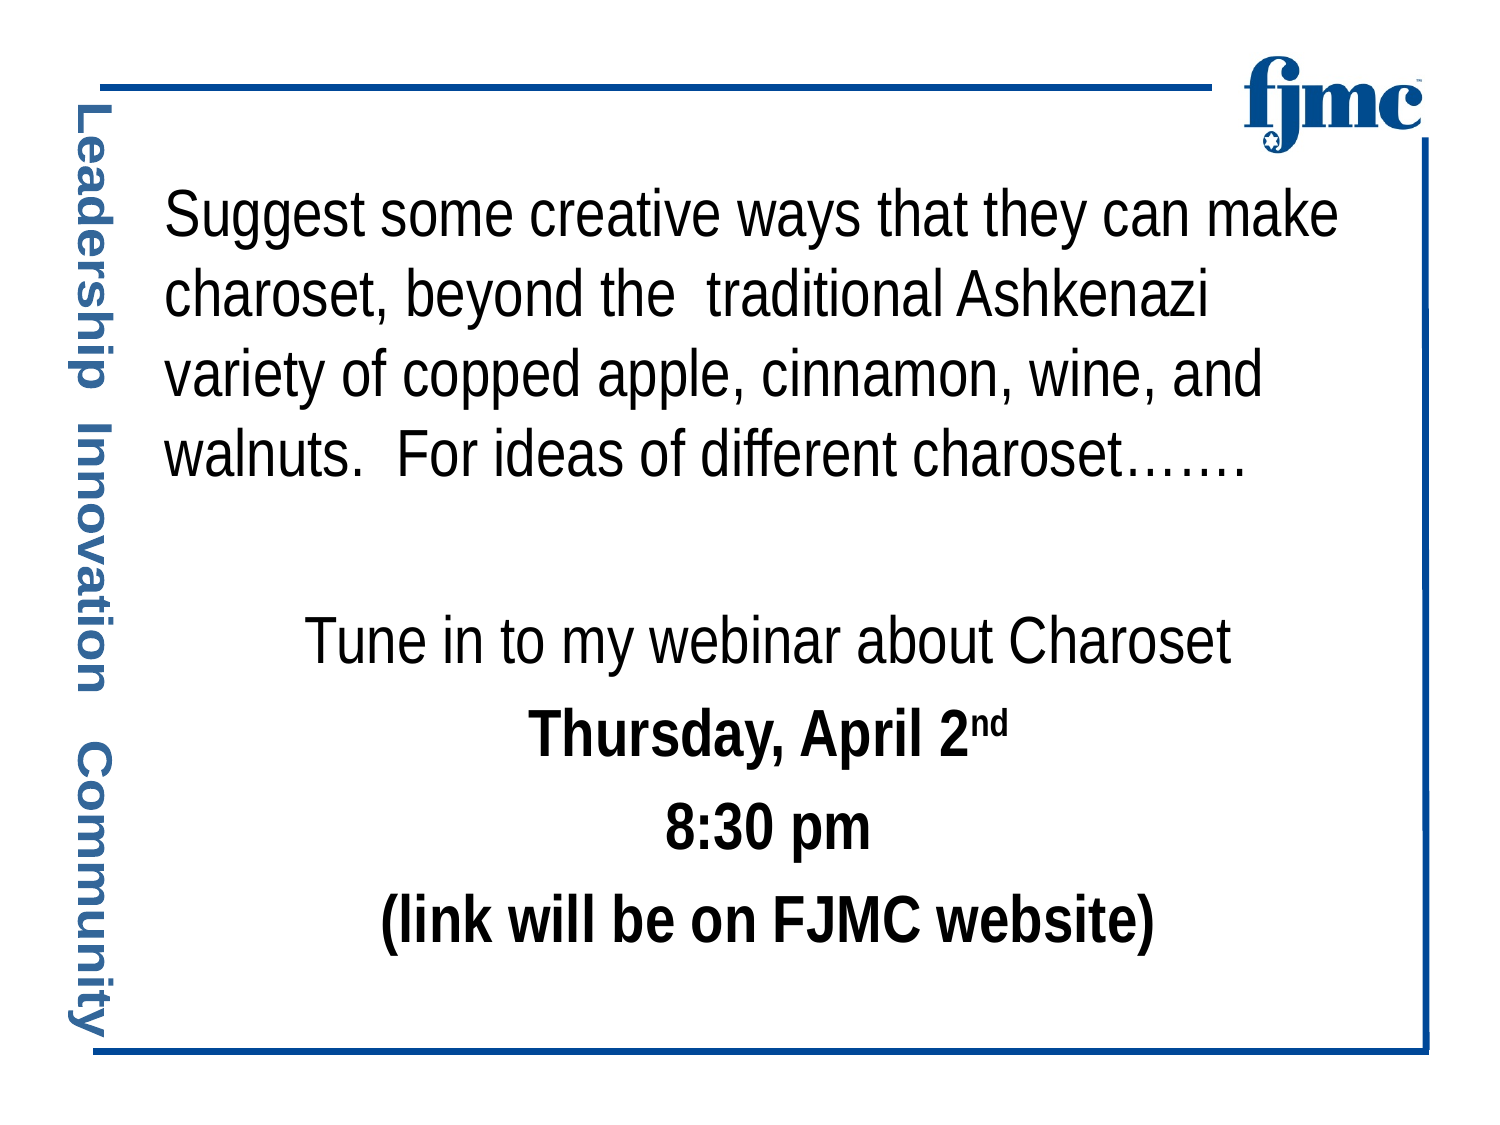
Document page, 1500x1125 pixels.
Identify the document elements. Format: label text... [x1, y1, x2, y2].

picture [1238, 52, 1427, 158]
list Suggest some creative ways that they can make charoset, beyond the traditional Ashkenazi variety of copped apple, cinnamon, wine, and walnuts. For ideas of different charoset……. Tune in to my webinar about Charoset Thursday, April 2nd 8:30 pm (link will be on FJMC website) [150, 162, 1388, 1000]
